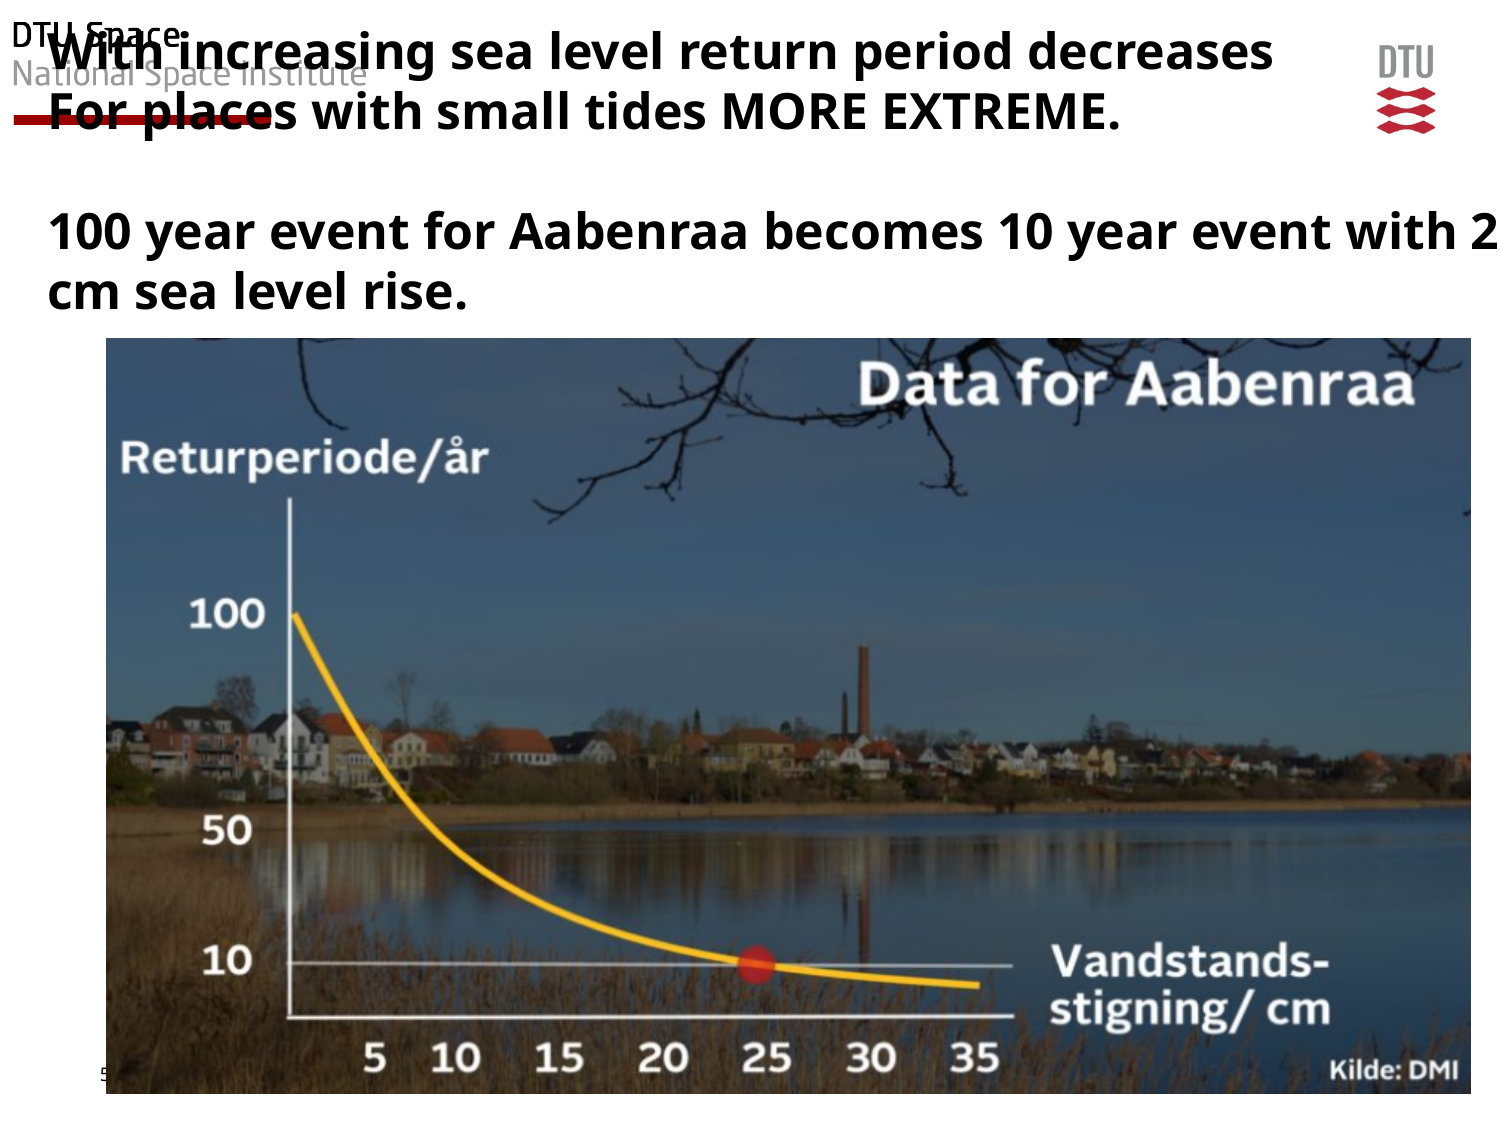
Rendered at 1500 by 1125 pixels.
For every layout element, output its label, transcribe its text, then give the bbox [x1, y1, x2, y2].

title With increasing sea level return period decreases For places with small tides MORE EXTREME. 100 year event for Aabenraa becomes 10 year event with 25 cm sea level rise. [47, 132, 1500, 320]
picture [1356, 45, 1436, 132]
picture [12, 22, 869, 126]
picture [105, 337, 1471, 1095]
